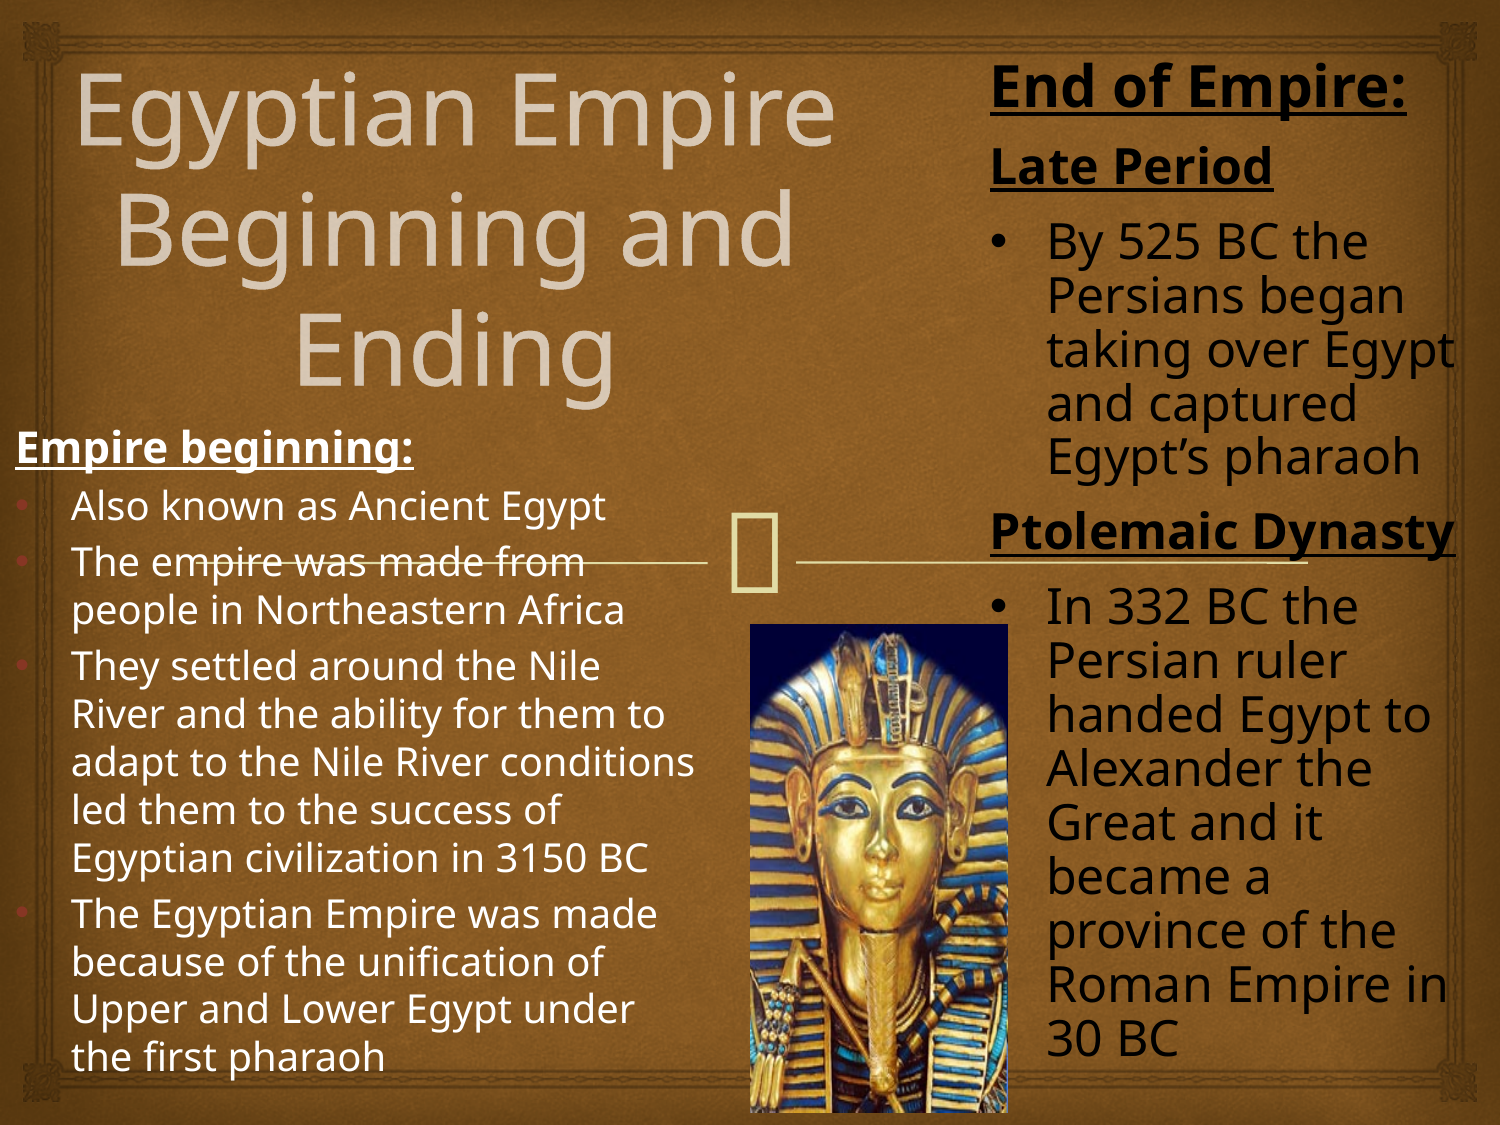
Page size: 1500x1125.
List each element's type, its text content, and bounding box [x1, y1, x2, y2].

title Egyptian Empire Beginning and Ending [0, 37, 948, 413]
picture [0, 0, 1500, 1125]
subtitle Empire beginning: Also known as Ancient Egypt The empire was made from people in Northeastern Africa They settled around the Nile River and the ability for them to adapt to the Nile River conditions led them to the success of Egyptian civilization in 3150 BC The Egyptian Empire was made because of the unification of Upper and Lower Egypt under the first pharaoh [0, 412, 713, 1113]
text_box End of Empire: Late Period By 525 BC the Persians began taking over Egypt and captured Egypt’s pharaoh Ptolemaic Dynasty In 332 BC the Persian ruler handed Egypt to Alexander the Great and it became a province of the Roman Empire in 30 BC [974, 49, 1500, 1125]
